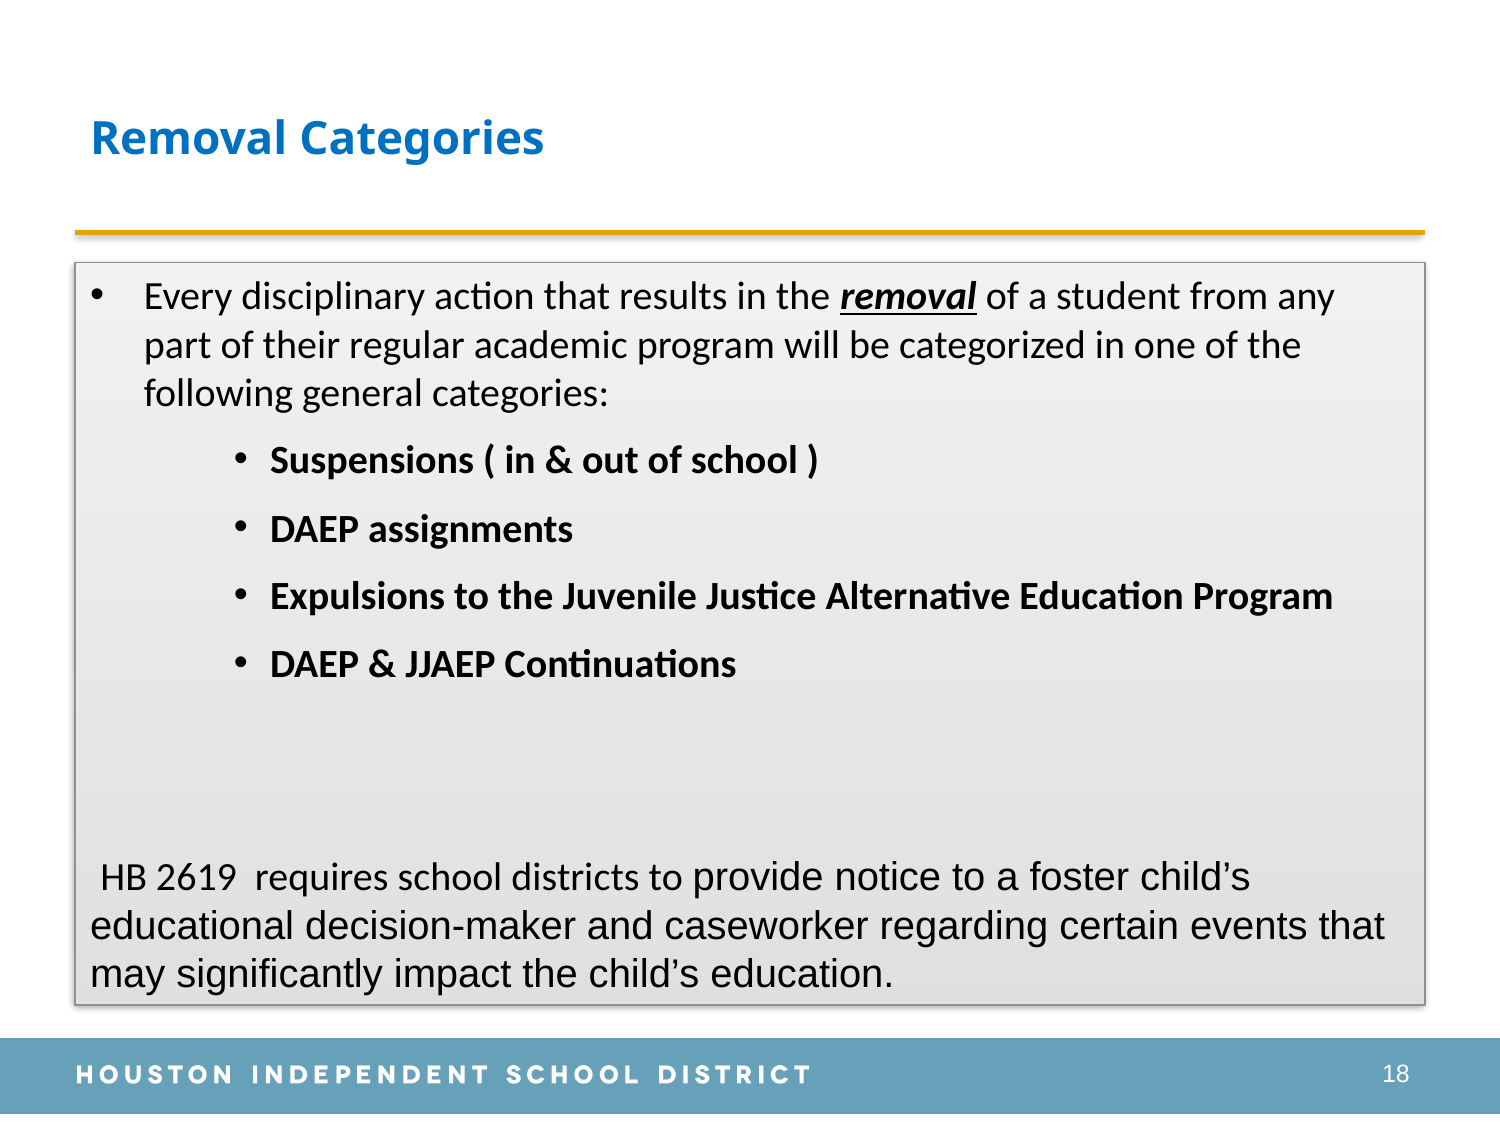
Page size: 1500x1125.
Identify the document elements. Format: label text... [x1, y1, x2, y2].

list Every disciplinary action that results in the removal of a student from any part of their regular academic program will be categorized in one of the following general categories: Suspensions ( in & out of school ) DAEP assignments Expulsions to the Juvenile Justice Alternative Education Program DAEP & JJAEP Continuations HB 2619 requires school districts to provide notice to a foster child’s educational decision-maker and caseworker regarding certain events that may significantly impact the child’s education. [74, 262, 1426, 1006]
slide_number 18 [1074, 1042, 1425, 1103]
picture [0, 1038, 1500, 1114]
title Removal Categories [75, 45, 1425, 233]
